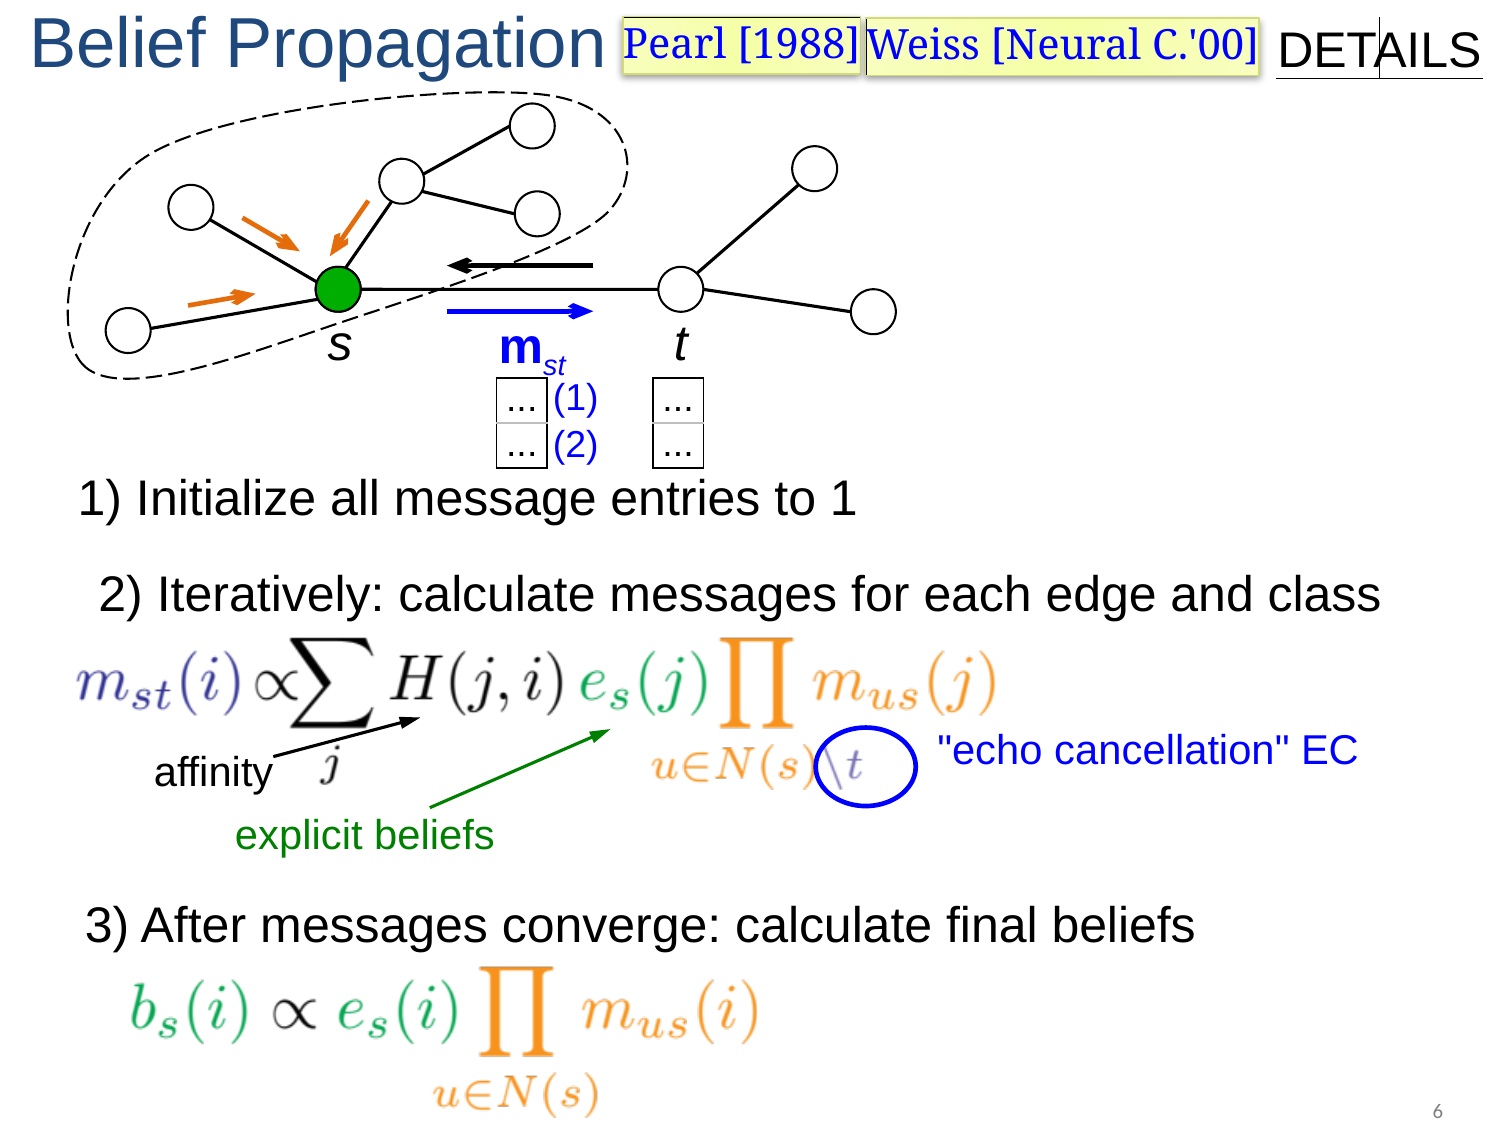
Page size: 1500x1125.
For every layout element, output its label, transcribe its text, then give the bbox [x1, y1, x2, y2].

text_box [696, 184, 800, 274]
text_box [209, 219, 318, 283]
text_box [421, 191, 516, 215]
text_box s [327, 316, 353, 371]
text_box 3) After messages converge: calculate final beliefs [84, 899, 1197, 954]
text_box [703, 289, 852, 312]
text_box 2) Iteratively: calculate messages for each edge and class [98, 568, 1383, 623]
text_box Weiss [Neural C.'00] [865, 18, 1260, 76]
text_box Pearl [1988] [622, 16, 861, 75]
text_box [329, 200, 369, 257]
text_box t [673, 316, 689, 371]
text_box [242, 217, 301, 252]
text_box explicit beliefs [234, 813, 496, 859]
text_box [272, 717, 421, 757]
text_box [67, 92, 628, 379]
table_header ... [497, 379, 546, 422]
text_box [658, 266, 704, 312]
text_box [345, 201, 392, 269]
text_box (1) [552, 378, 599, 419]
picture [74, 635, 997, 795]
text_box [315, 266, 361, 312]
text_box "echo cancellation" EC [1001, 728, 1402, 774]
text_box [422, 125, 510, 175]
table_cell ... [654, 424, 703, 467]
text_box DETAILS [1276, 24, 1379, 78]
text_box DETAILS [1380, 24, 1482, 78]
text_box 1) Initialize all message entries to 1 [77, 472, 873, 527]
text_box [851, 289, 896, 335]
table_cell ... [497, 424, 546, 467]
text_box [429, 728, 611, 808]
title Belief Propagation [29, 9, 614, 85]
table_header ... [654, 379, 703, 422]
text_box (2) [552, 424, 599, 466]
picture [129, 963, 758, 1123]
text_box [792, 146, 838, 192]
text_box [187, 293, 256, 306]
text_box mst [498, 320, 566, 376]
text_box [150, 298, 319, 329]
